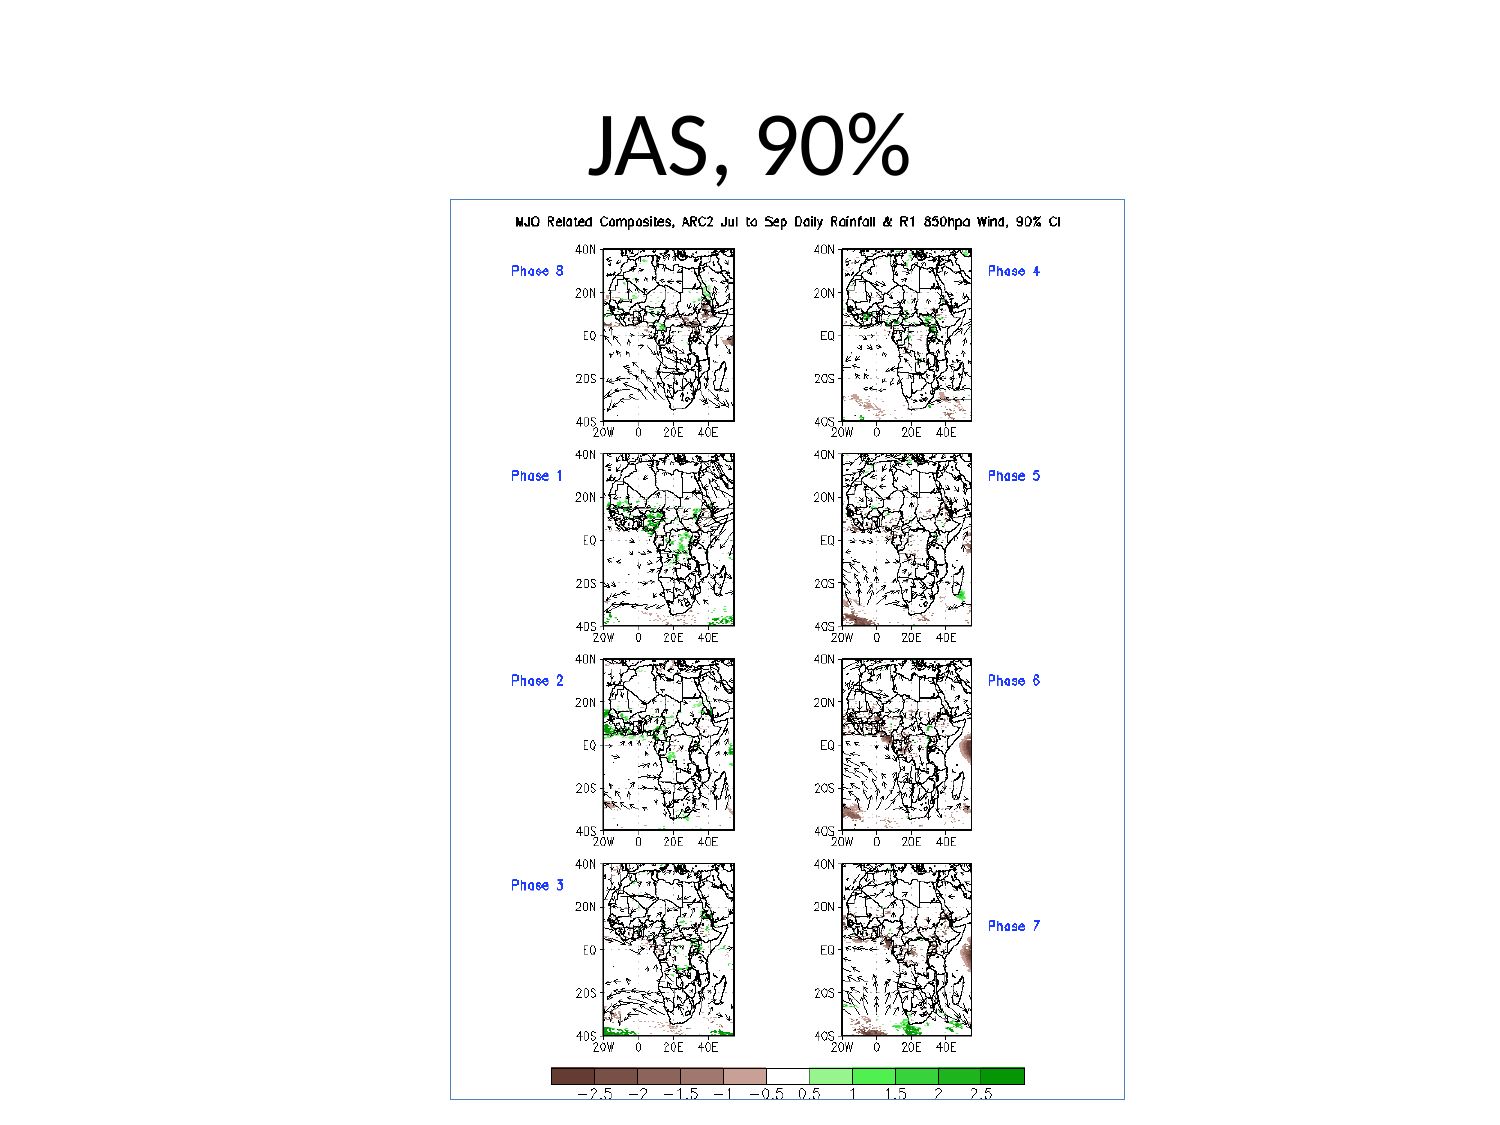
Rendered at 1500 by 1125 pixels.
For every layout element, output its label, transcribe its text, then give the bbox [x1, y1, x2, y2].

title JAS, 90% [75, 45, 1425, 233]
picture [449, 199, 1126, 1100]
